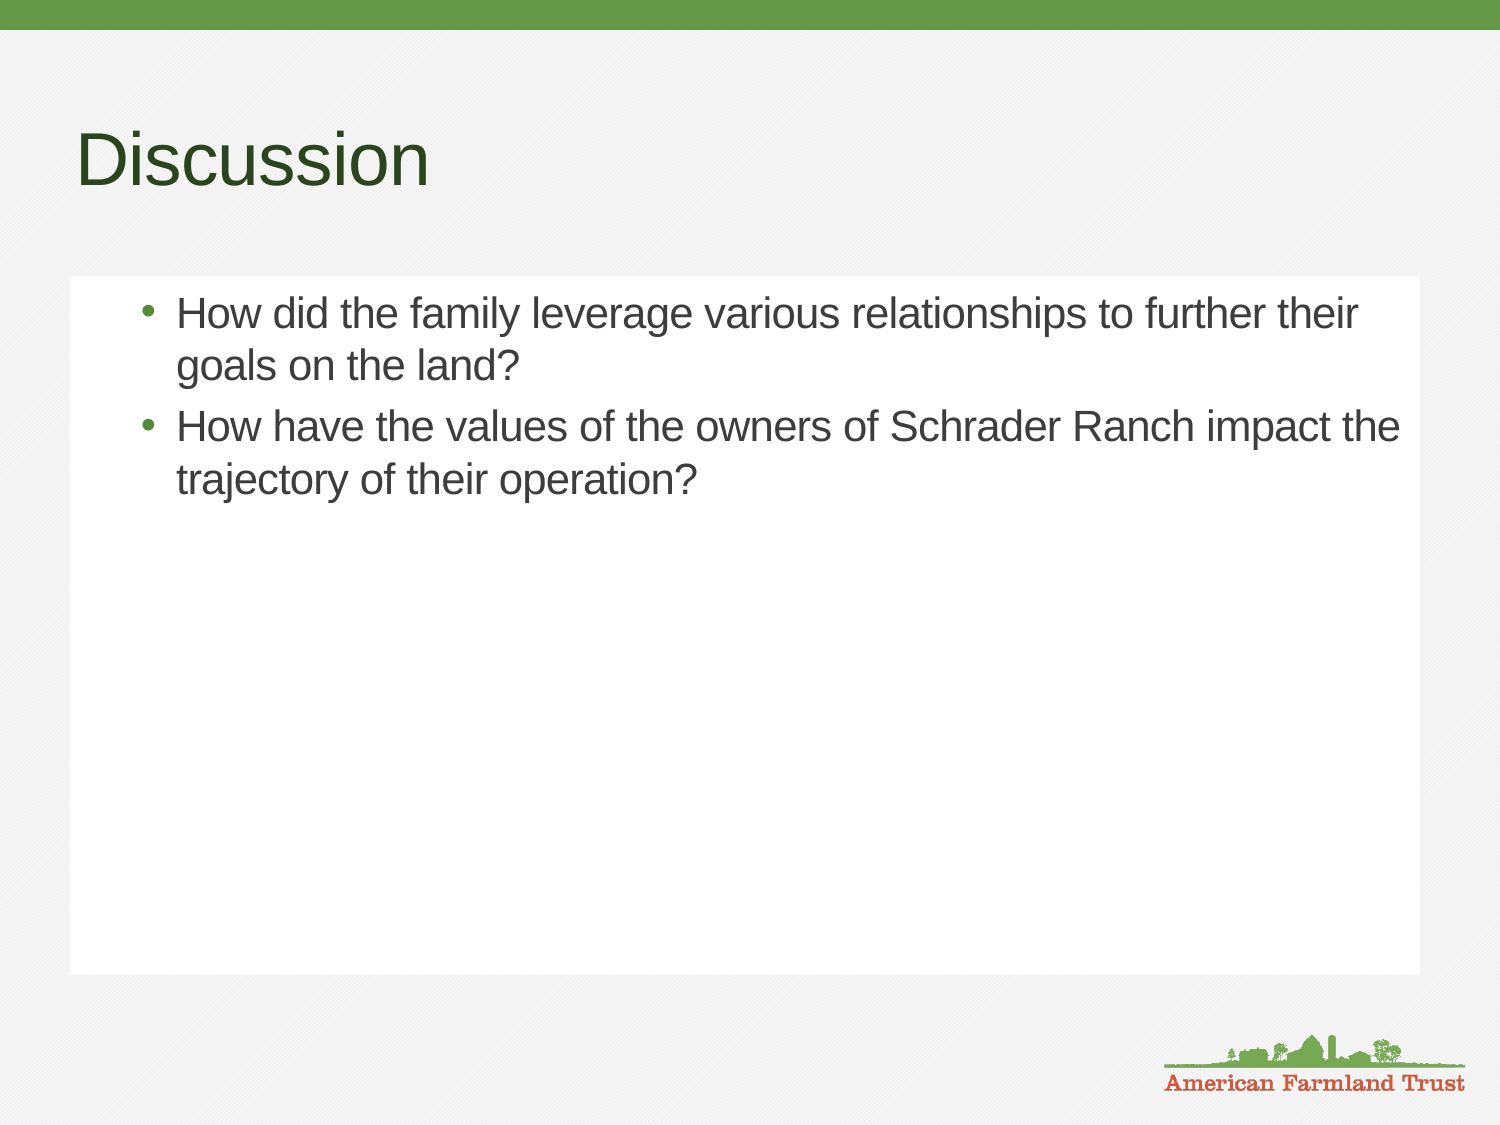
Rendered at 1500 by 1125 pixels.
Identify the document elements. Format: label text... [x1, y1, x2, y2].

list How did the family leverage various relationships to further their goals on the land? How have the values of the owners of Schrader Ranch impact the trajectory of their operation? [69, 276, 1420, 975]
picture [1164, 1034, 1465, 1091]
title Discussion [75, 78, 1425, 233]
